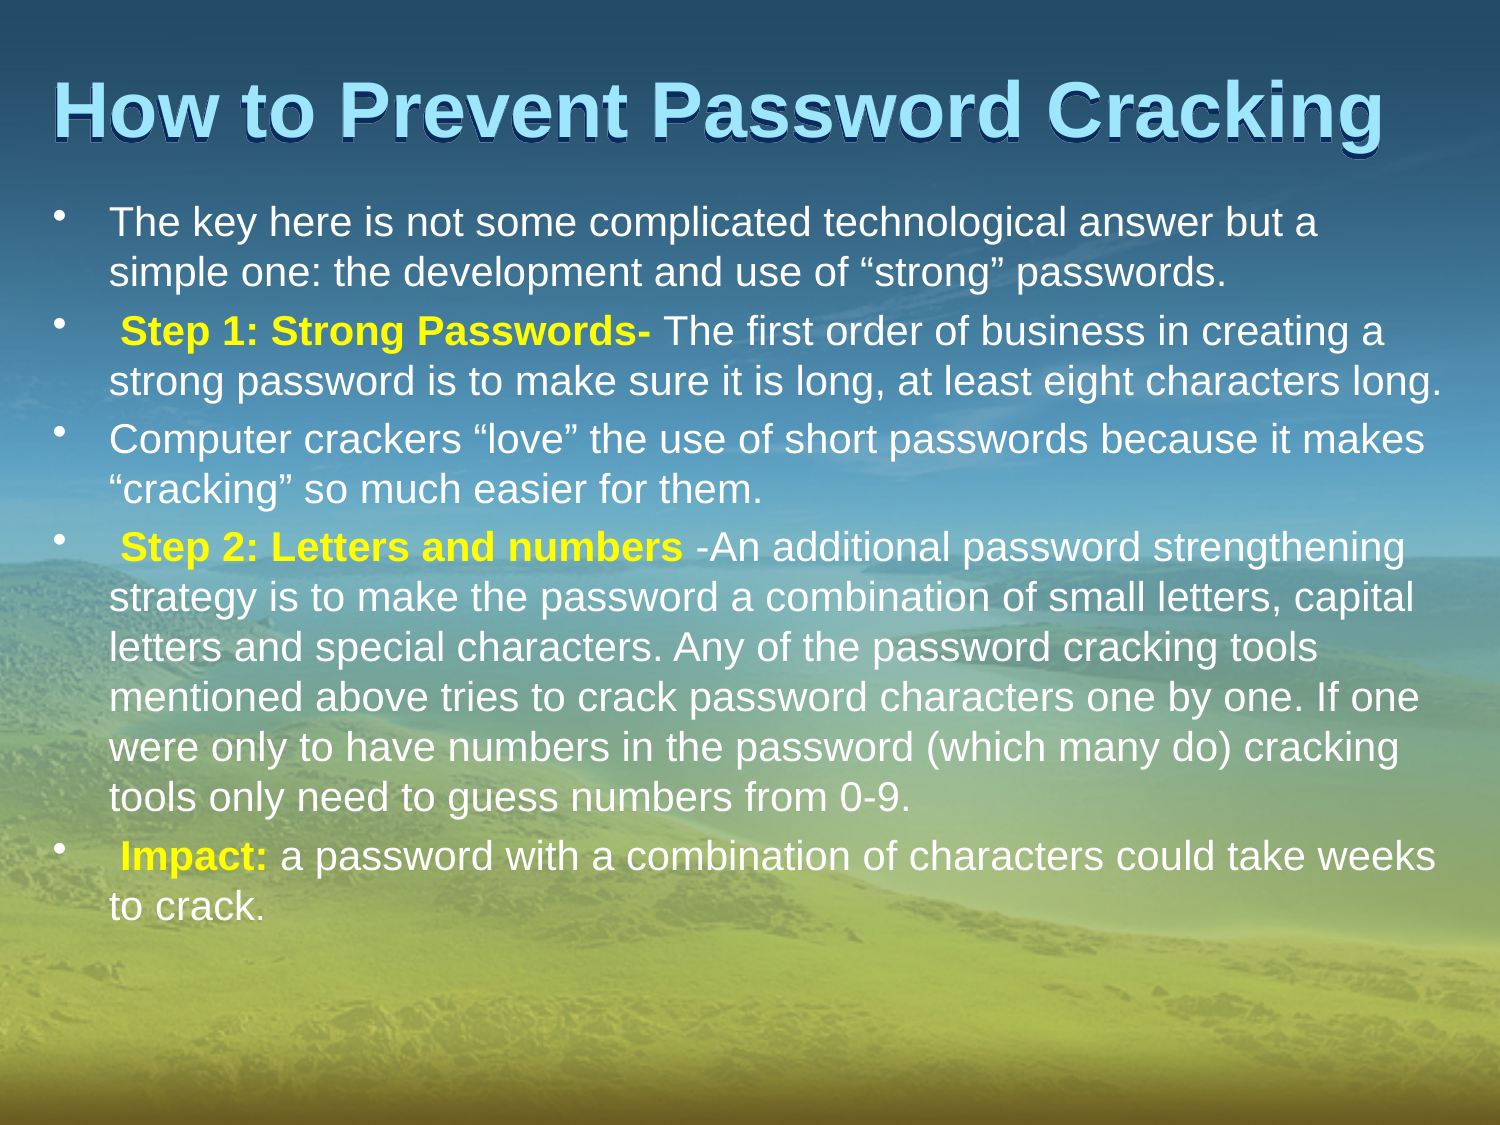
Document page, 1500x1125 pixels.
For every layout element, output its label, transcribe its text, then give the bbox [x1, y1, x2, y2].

title How to Prevent Password Cracking [37, 24, 1462, 187]
picture [0, 0, 1500, 1125]
list The key here is not some complicated technological answer but a simple one: the development and use of “strong” passwords. Step 1: Strong Passwords- The first order of business in creating a strong password is to make sure it is long, at least eight characters long. Computer crackers “love” the use of short passwords because it makes “cracking” so much easier for them. Step 2: Letters and numbers -An additional password strengthening strategy is to make the password a combination of small letters, capital letters and special characters. Any of the password cracking tools mentioned above tries to crack password characters one by one. If one were only to have numbers in the password (which many do) cracking tools only need to guess numbers from 0-9. Impact: a password with a combination of characters could take weeks to crack. [37, 187, 1463, 1050]
